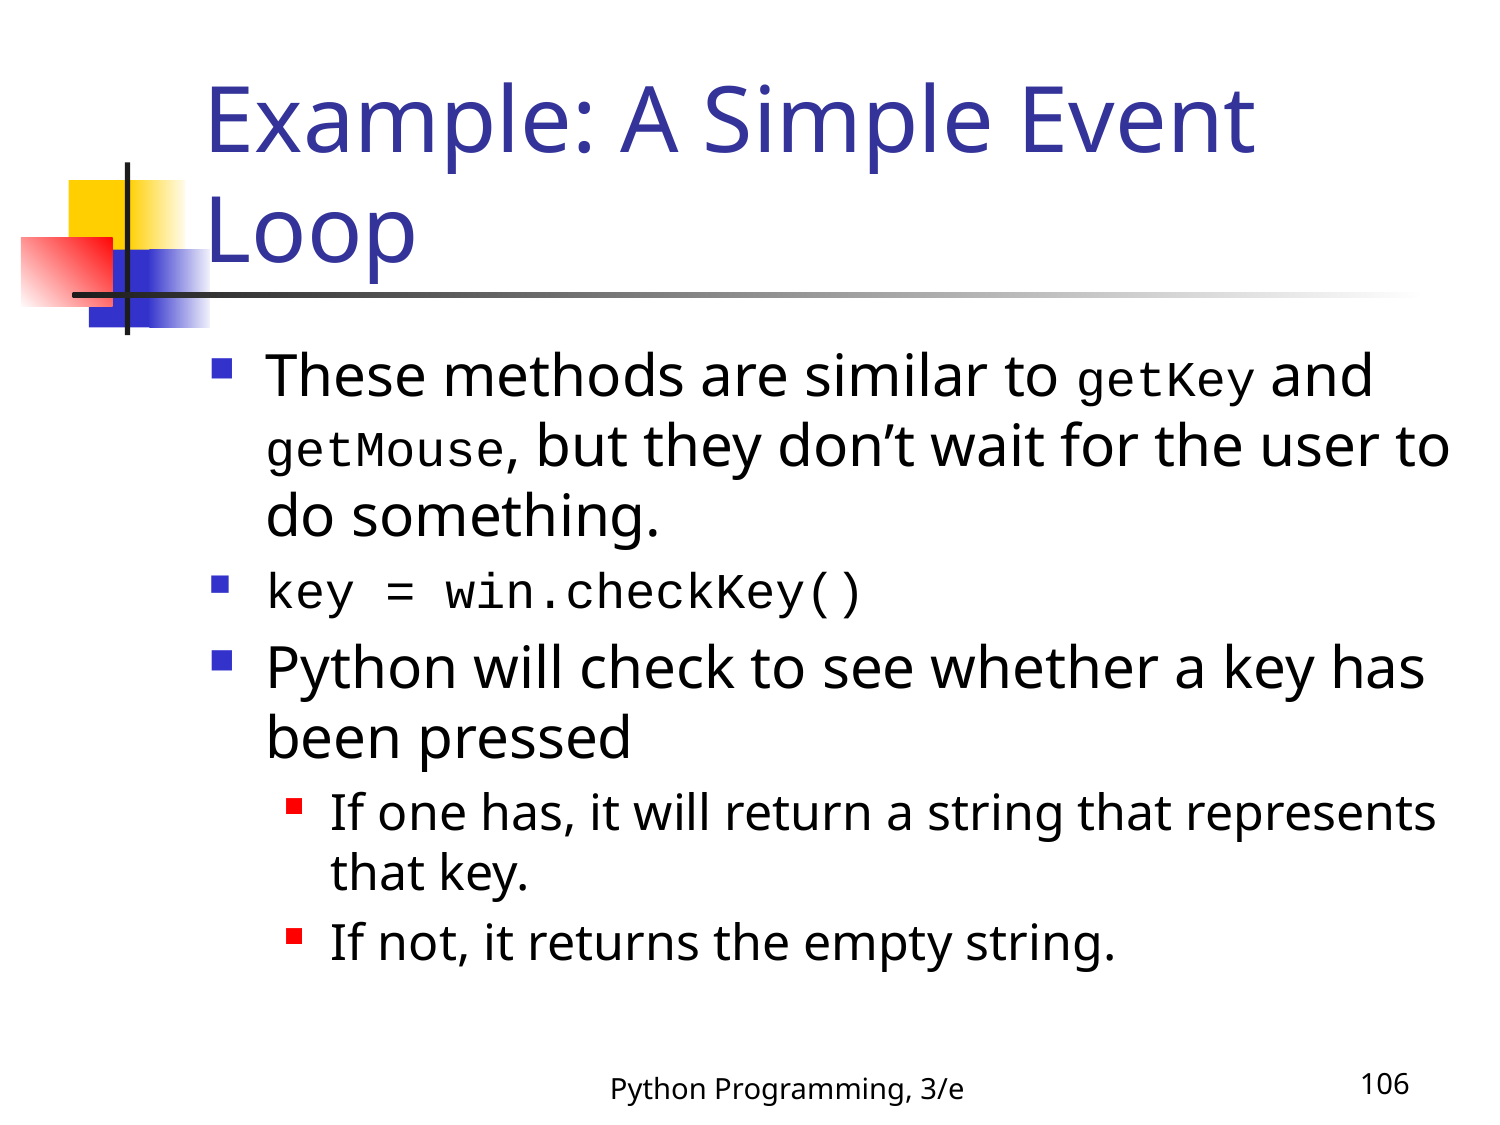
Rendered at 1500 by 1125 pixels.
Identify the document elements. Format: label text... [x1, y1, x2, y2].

list These methods are similar to getKey and getMouse, but they don’t wait for the user to do something. key = win.checkKey() Python will check to see whether a key has been pressed If one has, it will return a string that represents that key. If not, it returns the empty string. [193, 331, 1469, 1006]
slide_number 106 [1112, 1037, 1426, 1113]
footer Python Programming, 3/e [549, 1037, 1026, 1113]
title Example: A Simple Event Loop [188, 101, 1468, 289]
